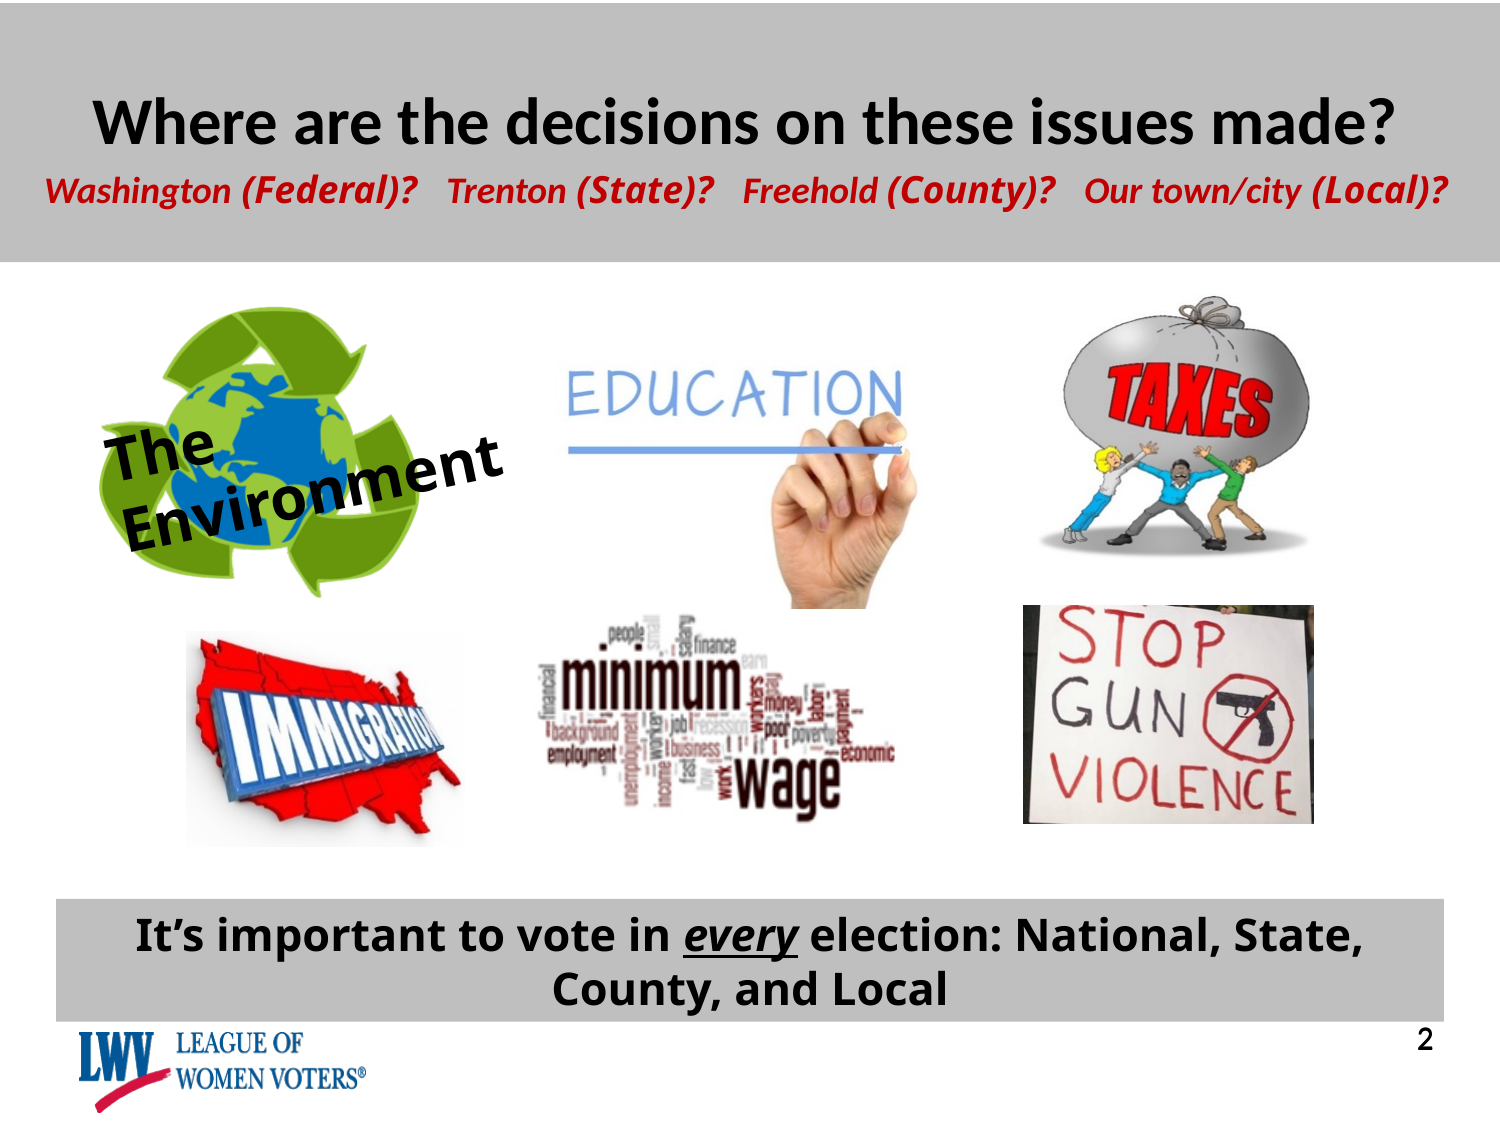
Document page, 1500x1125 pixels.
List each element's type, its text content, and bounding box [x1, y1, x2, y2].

text_box It’s important to vote in every election: National, State, County, and Local [56, 898, 1444, 1022]
picture [1008, 278, 1364, 569]
picture [1023, 605, 1314, 824]
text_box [90, 291, 524, 614]
picture [79, 1032, 366, 1113]
text_box [0, 2, 1500, 263]
text_box Where are the decisions on these issues made? Washington (Federal)? Trenton (State)? Freehold (County)? Our town/city (Local)? [0, 3, 1492, 295]
text_box 2 [1229, 1008, 1449, 1064]
picture [185, 631, 465, 847]
picture [521, 327, 926, 881]
